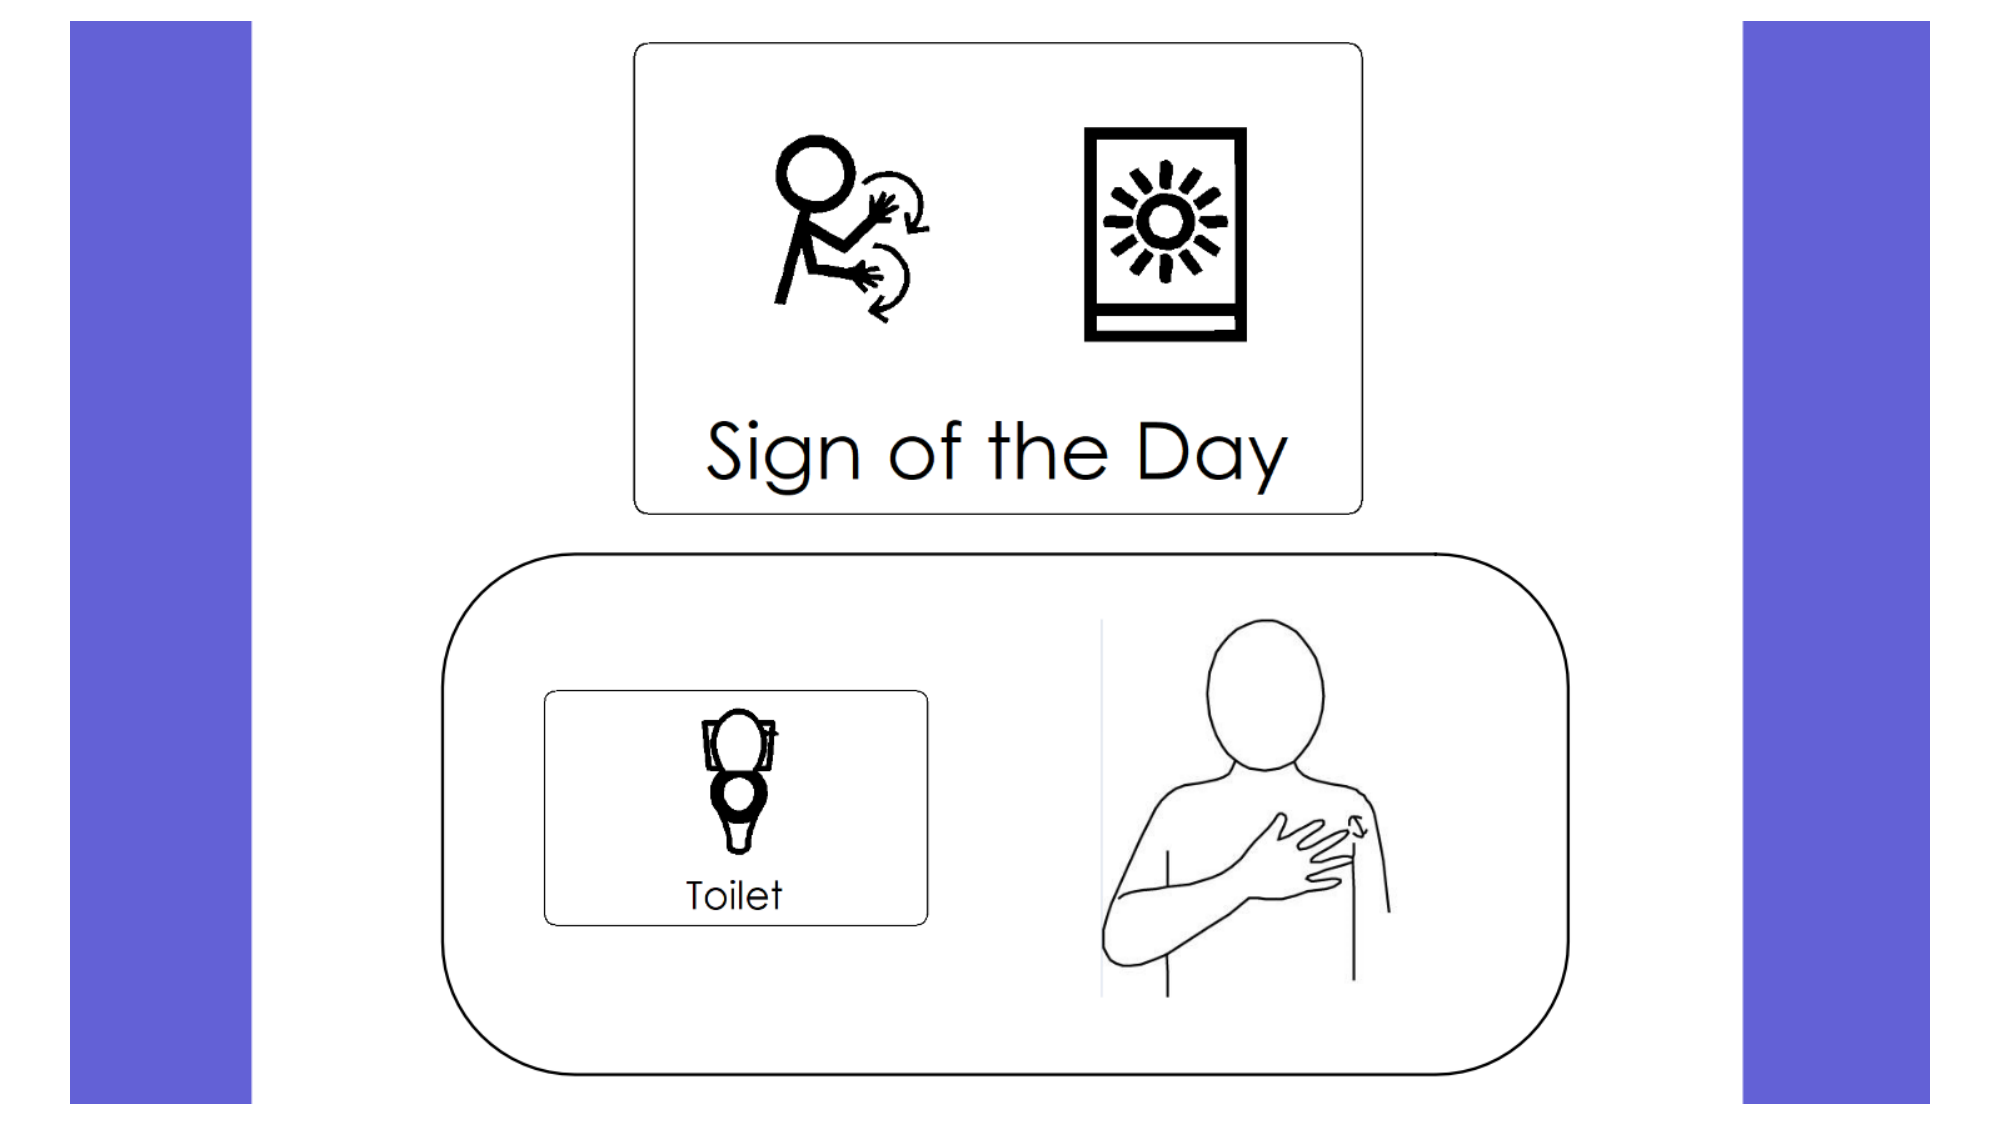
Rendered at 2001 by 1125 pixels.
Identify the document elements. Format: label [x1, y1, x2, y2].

picture [70, 21, 1930, 1104]
